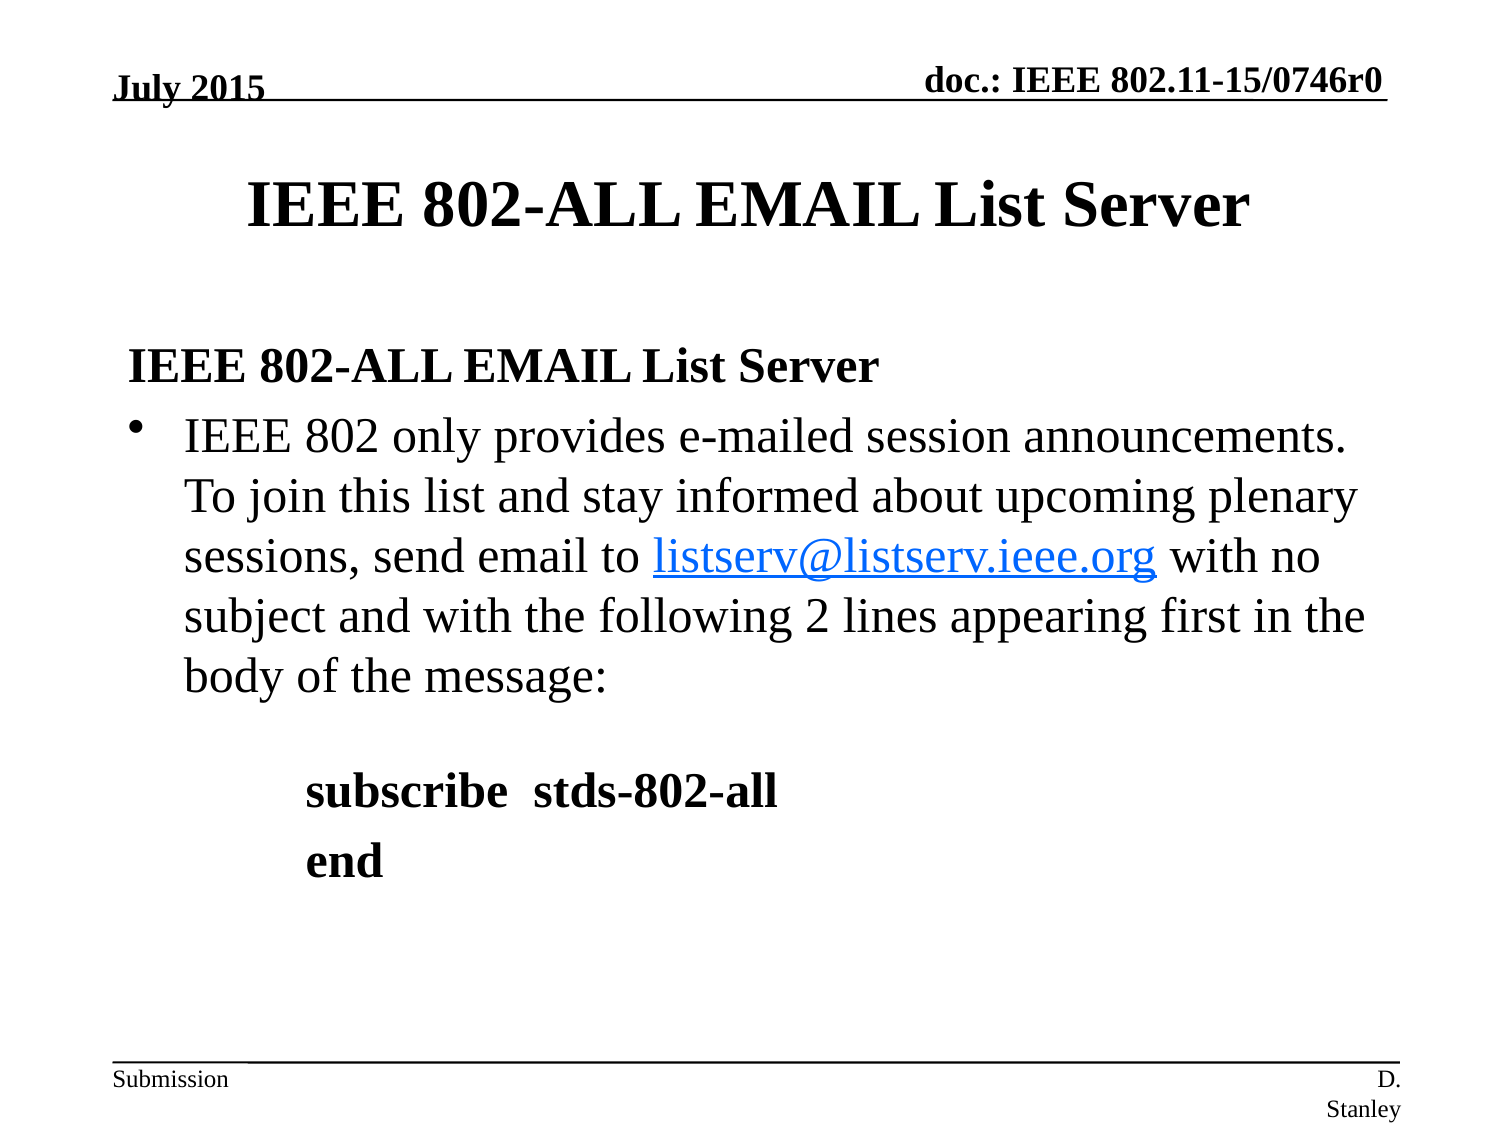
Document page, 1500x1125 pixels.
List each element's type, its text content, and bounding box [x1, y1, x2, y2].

title IEEE 802-ALL EMAIL List Server [112, 112, 1388, 288]
footer D. Stanley HP-Aruba Networks [1324, 1061, 1402, 1093]
list IEEE 802-ALL EMAIL List Server IEEE 802 only provides e-mailed session announcements. To join this list and stay informed about upcoming plenary sessions, send email to listserv@listserv.ieee.org with no subject and with the following 2 lines appearing first in the body of the message: subscribe stds-802-all end [112, 324, 1388, 1038]
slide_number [112, 62, 401, 109]
